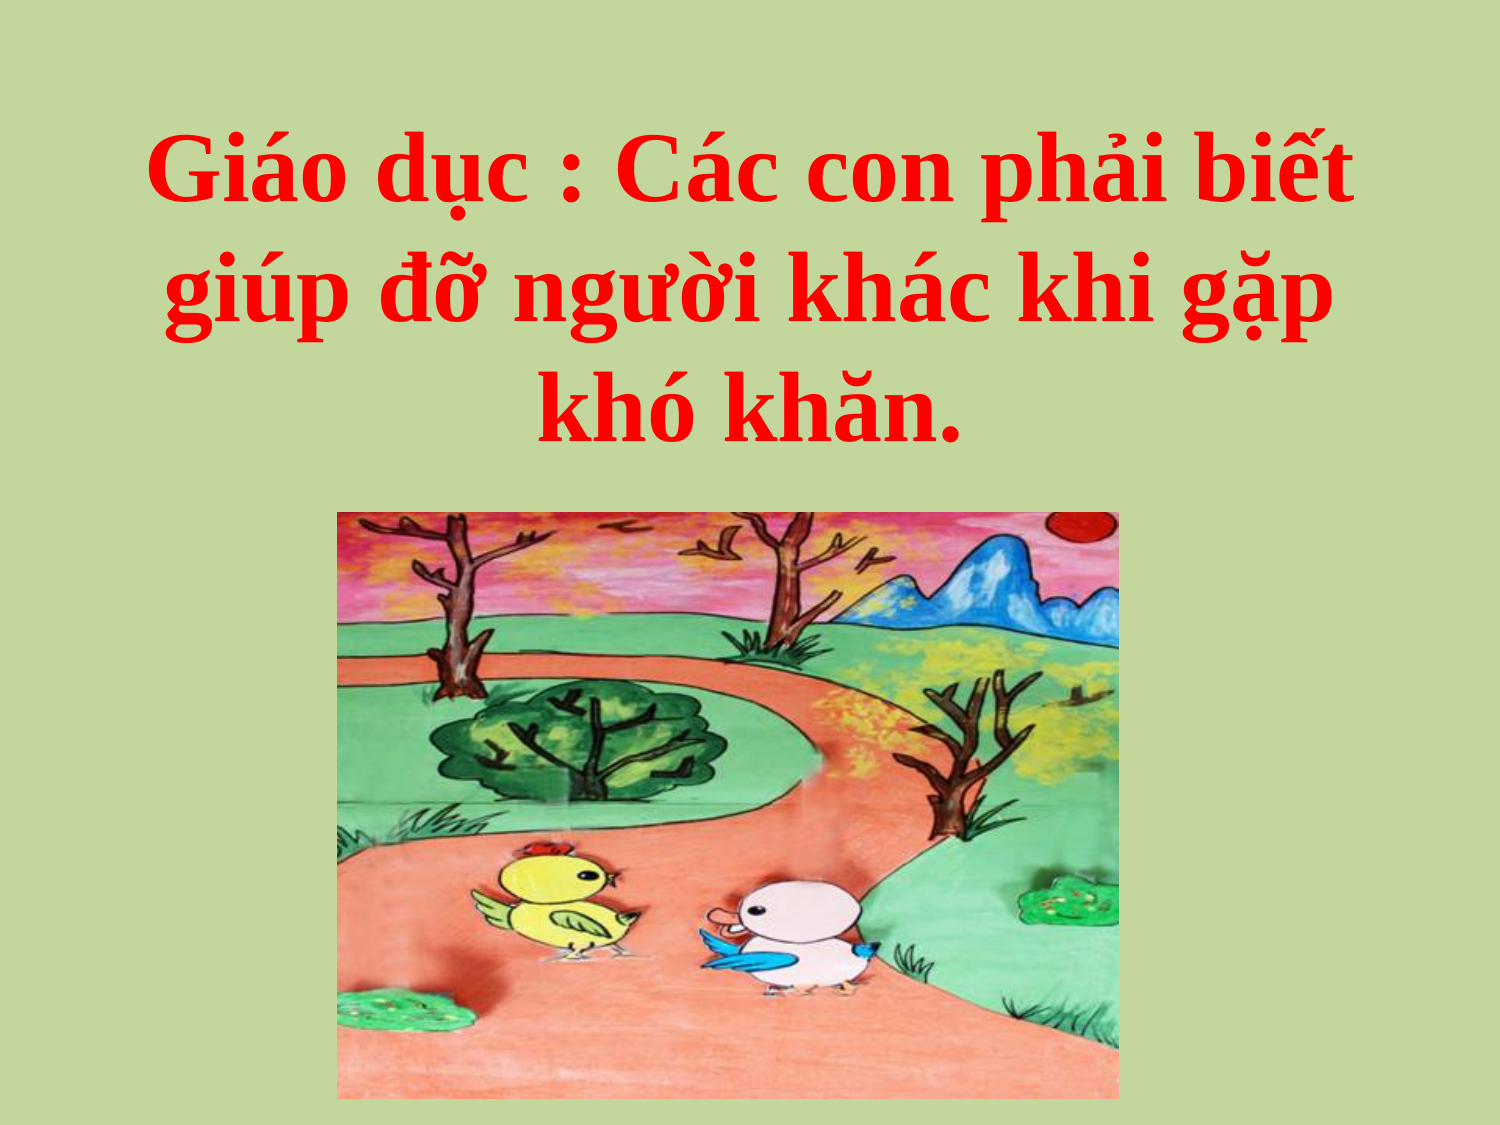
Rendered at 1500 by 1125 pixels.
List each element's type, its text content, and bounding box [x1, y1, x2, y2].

title Giáo dục : Các con phải biết giúp đỡ người khác khi gặp khó khăn. [75, 187, 1425, 375]
picture [337, 512, 1119, 1099]
